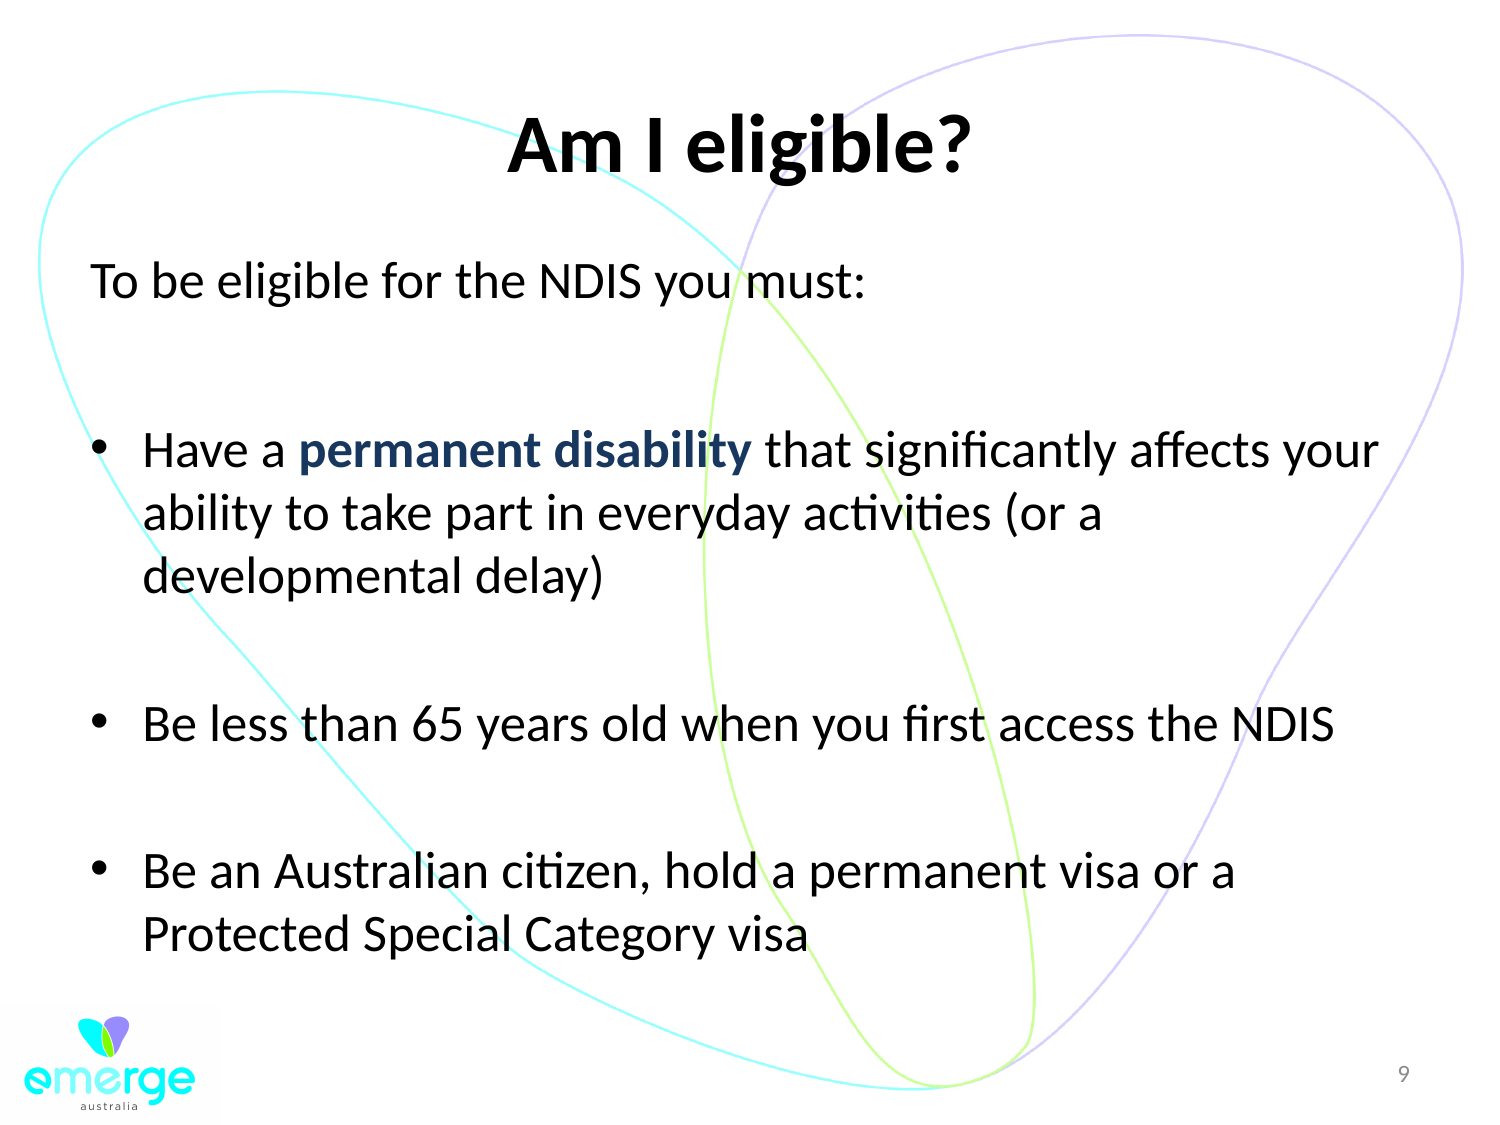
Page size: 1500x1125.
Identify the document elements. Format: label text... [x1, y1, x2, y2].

list To be eligible for the NDIS you must: Have a permanent disability that significantly affects your ability to take part in everyday activities (or a developmental delay) Be less than 65 years old when you first access the NDIS Be an Australian citizen, hold a permanent visa or a Protected Special Category visa [75, 238, 1425, 982]
picture [0, 1004, 220, 1125]
title Am I eligible? [75, 45, 1425, 233]
slide_number 9 [1074, 1042, 1425, 1103]
